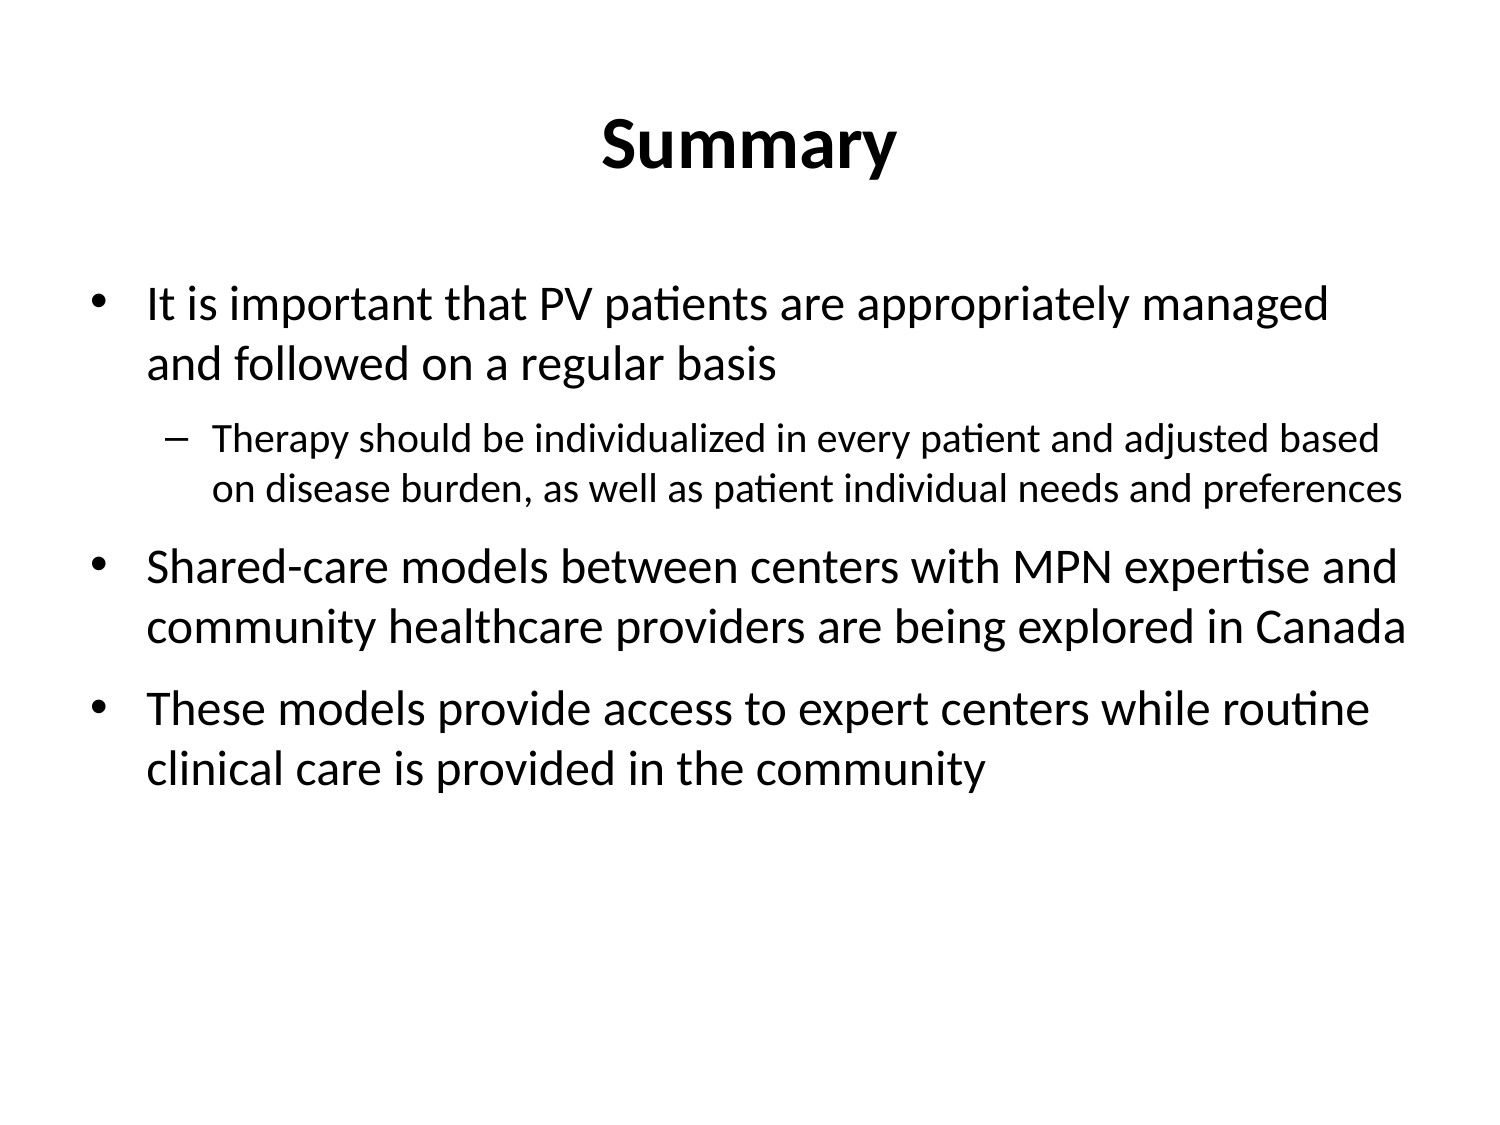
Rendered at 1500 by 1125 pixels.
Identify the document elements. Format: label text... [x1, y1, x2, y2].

list It is important that PV patients are appropriately managed and followed on a regular basis Therapy should be individualized in every patient and adjusted based on disease burden, as well as patient individual needs and preferences Shared-care models between centers with MPN expertise and community healthcare providers are being explored in Canada These models provide access to expert centers while routine clinical care is provided in the community [75, 262, 1425, 1005]
title Summary [75, 45, 1425, 233]
